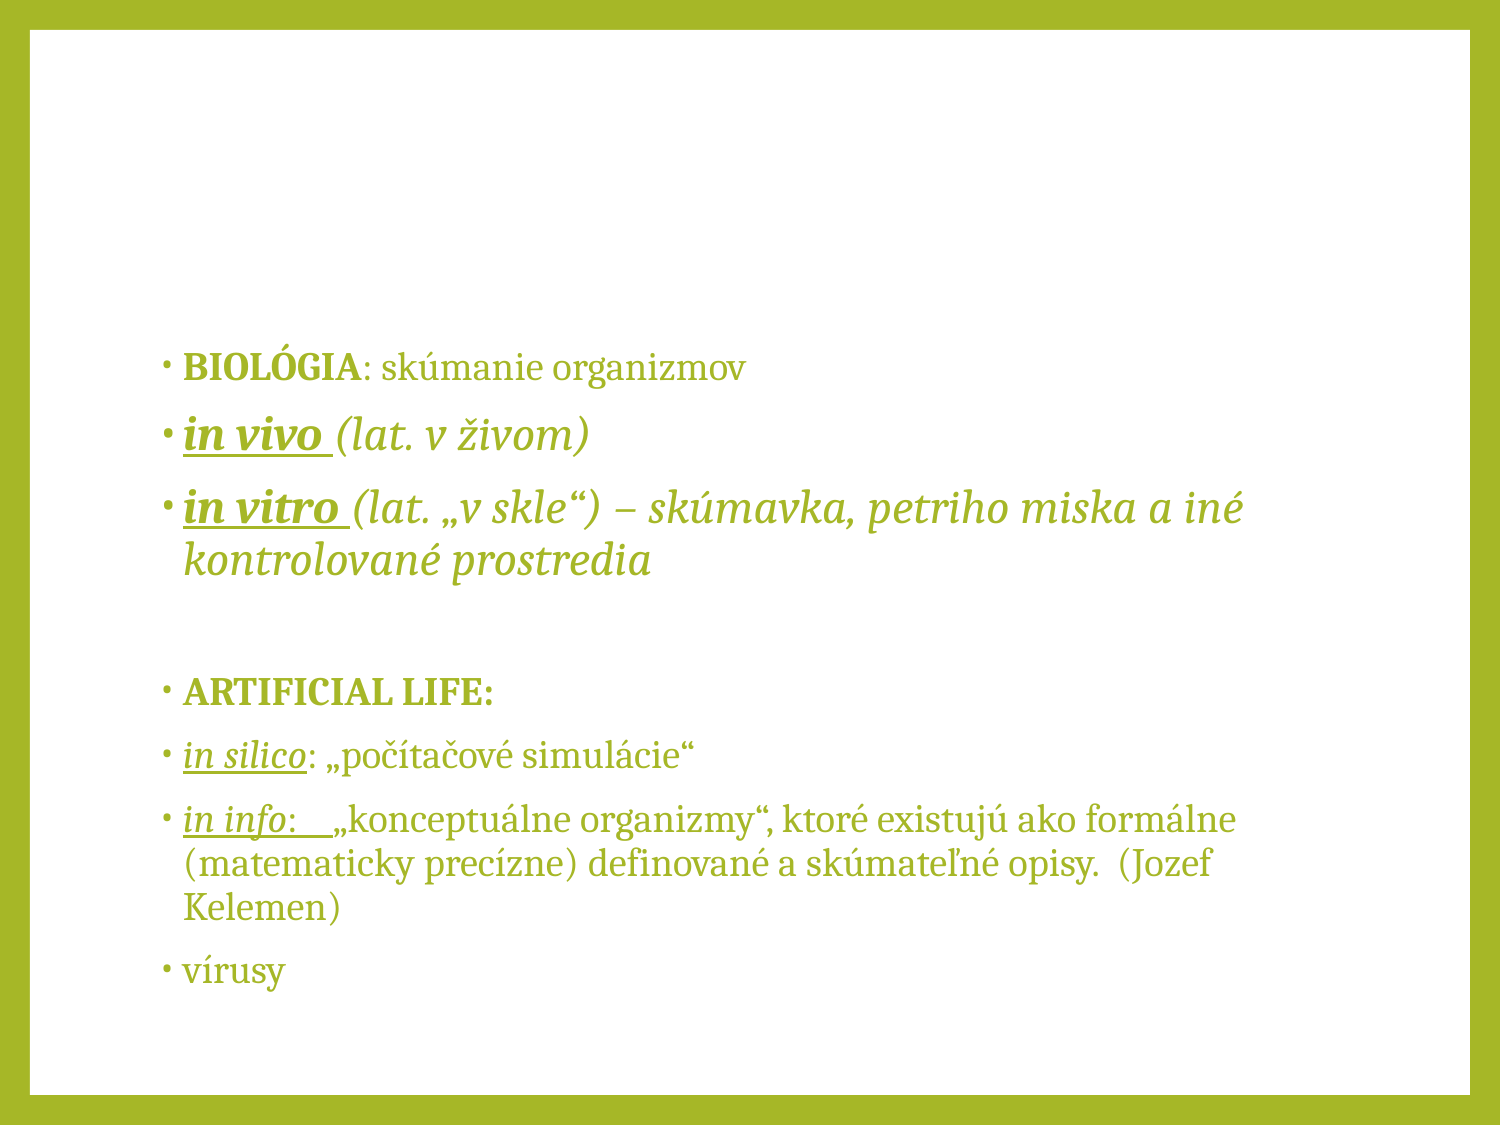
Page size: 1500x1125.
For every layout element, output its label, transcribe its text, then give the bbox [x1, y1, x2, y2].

list BIOLÓGIA: skúmanie organizmov in vivo (lat. v živom) in vitro (lat. „v skle“) – skúmavka, petriho miska a iné kontrolované prostredia Artificial Life: in silico: „počítačové simulácie“ in info: „konceptuálne organizmy“, ktoré existujú ako formálne (matematicky precízne) definované a skúmateľné opisy. (Jozef Kelemen) vírusy [140, 337, 1356, 1000]
